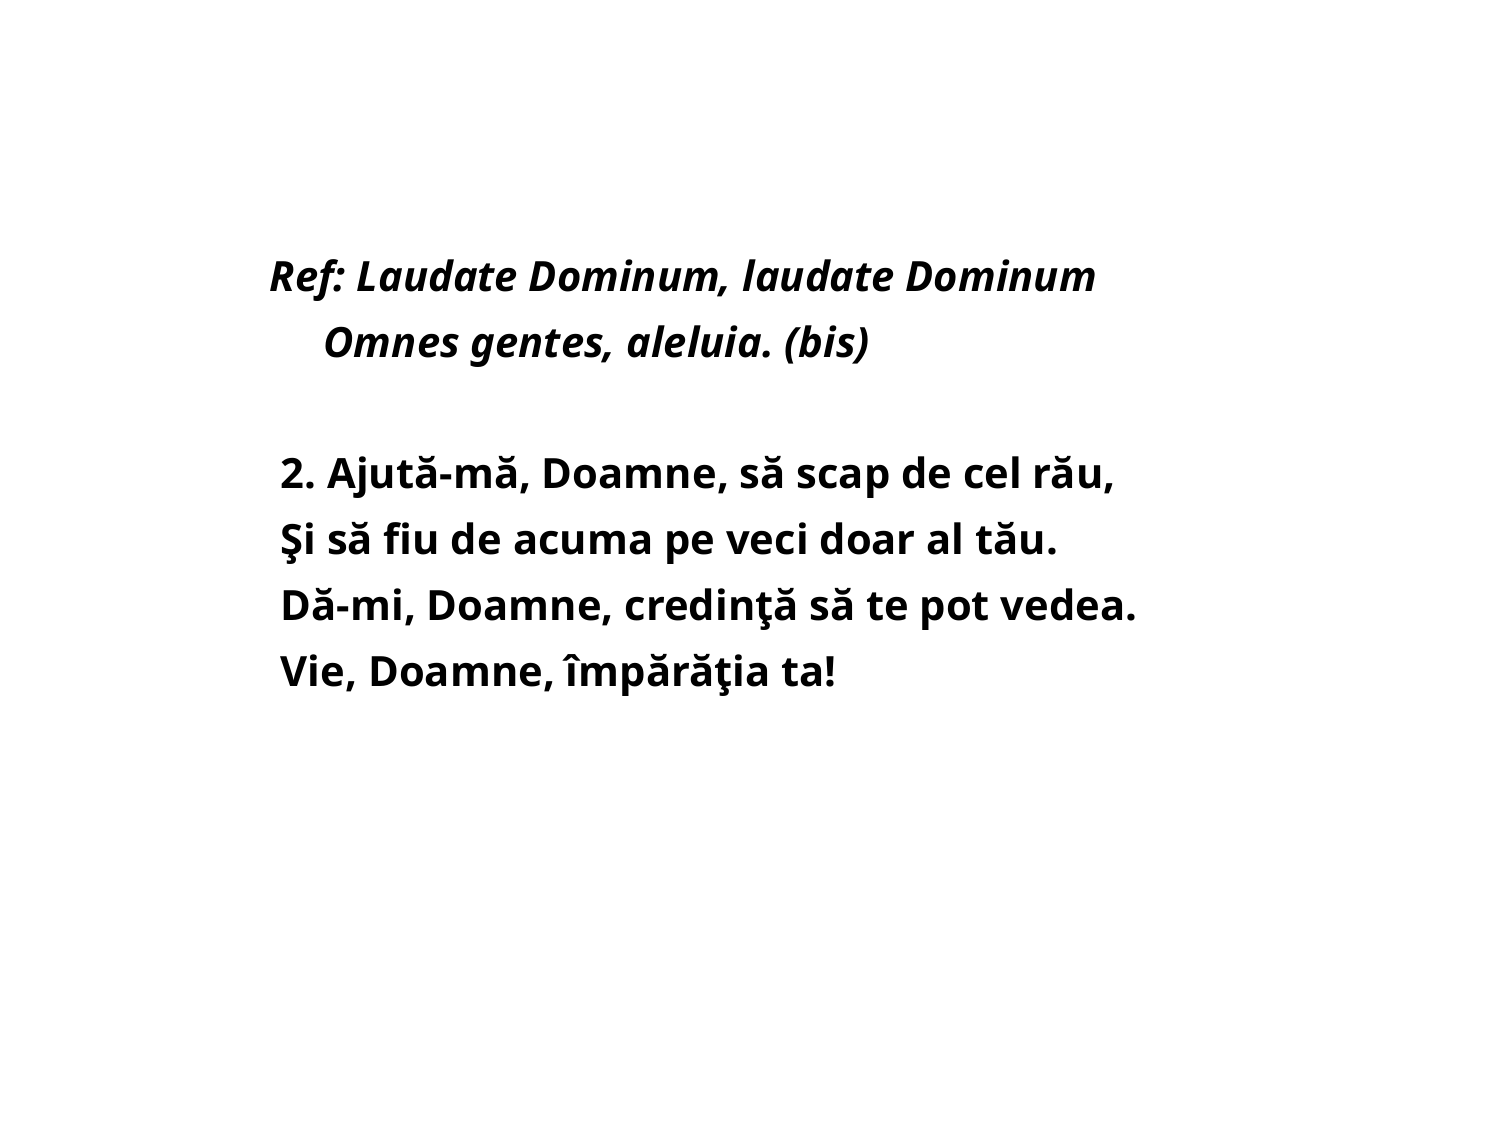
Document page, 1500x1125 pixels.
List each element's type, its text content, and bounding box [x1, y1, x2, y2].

list Ref: Laudate Dominum, laudate Dominum Omnes gentes, aleluia. (bis) 2. Ajută-mă, Doamne, să scap de cel rău, Şi să fiu de acuma pe veci doar al tău. Dă-mi, Doamne, credinţă să te pot vedea. Vie, Doamne, împărăţia ta! [254, 247, 1246, 811]
